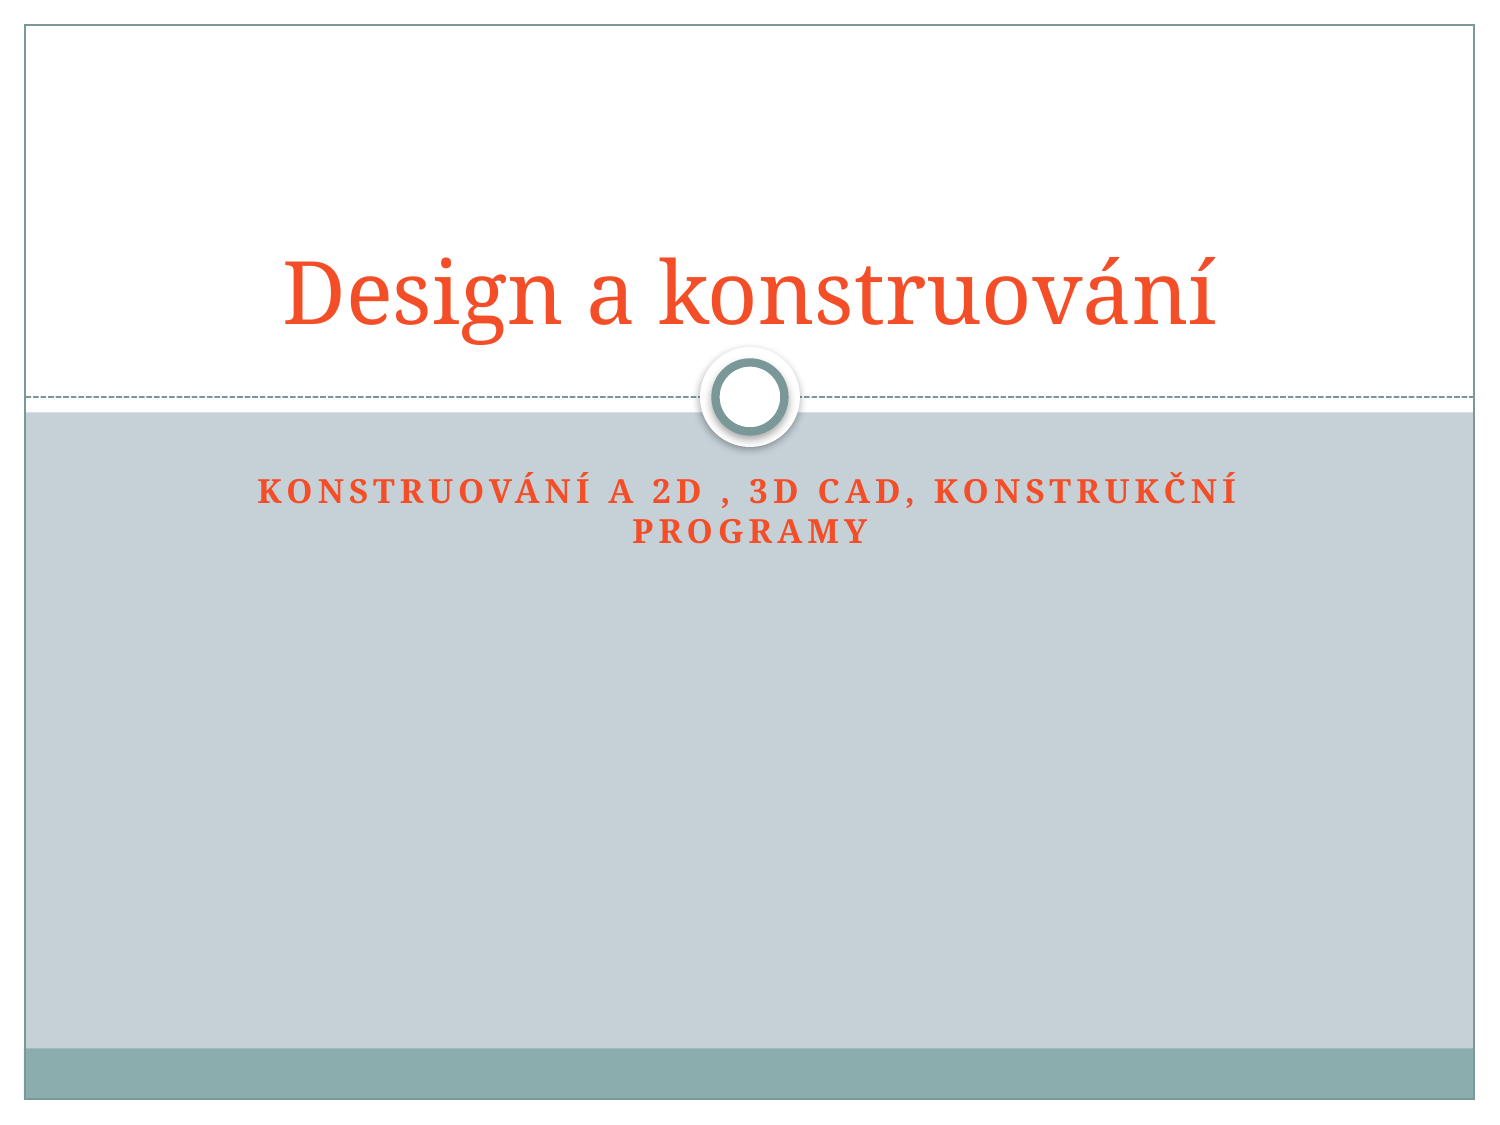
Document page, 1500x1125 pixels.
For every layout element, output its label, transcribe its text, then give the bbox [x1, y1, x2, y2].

subtitle konstruování a 2D , 3D CAD, konstrukční programy [225, 462, 1275, 750]
title Design a konstruování [112, 62, 1388, 350]
